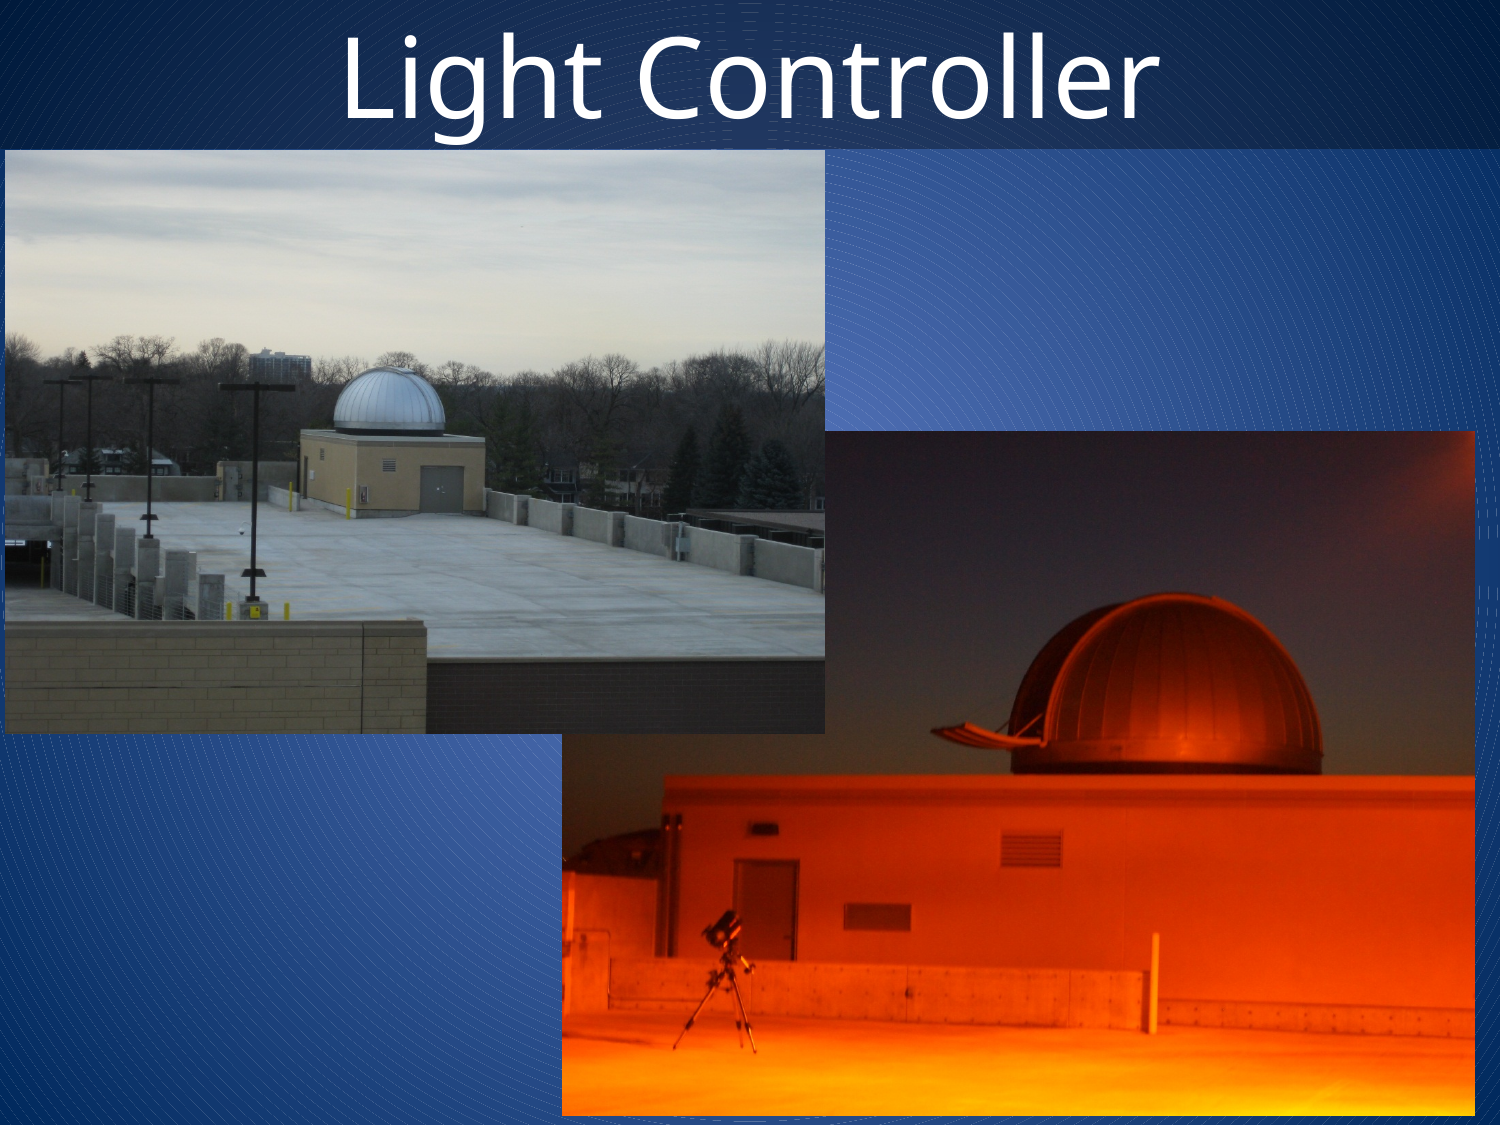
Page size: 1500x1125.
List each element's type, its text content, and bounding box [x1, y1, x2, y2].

text_box Light Controller [0, 0, 1500, 149]
picture [5, 150, 1476, 1116]
